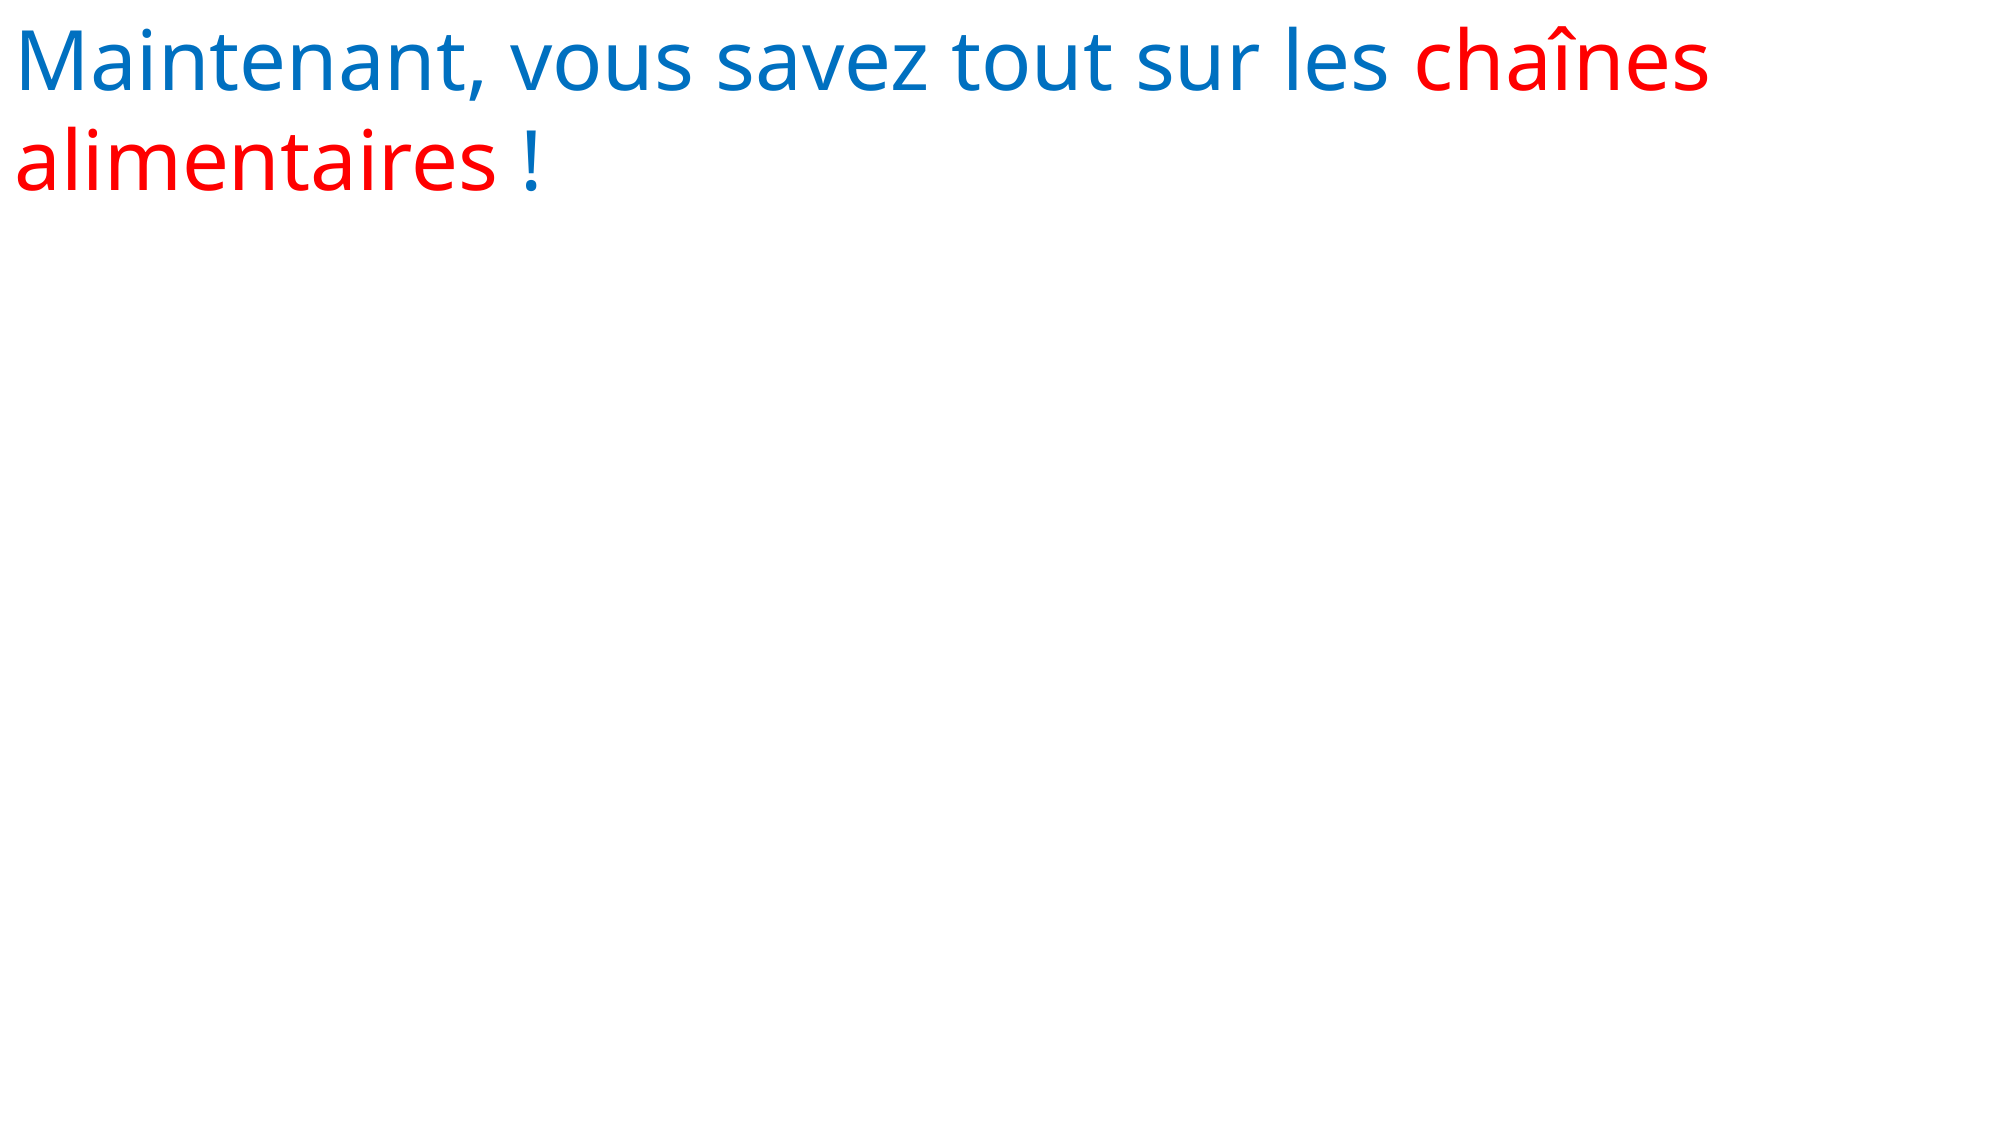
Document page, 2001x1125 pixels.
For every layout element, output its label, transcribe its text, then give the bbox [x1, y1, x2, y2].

text_box Maintenant, vous savez tout sur les chaînes alimentaires ! [0, 0, 2000, 215]
